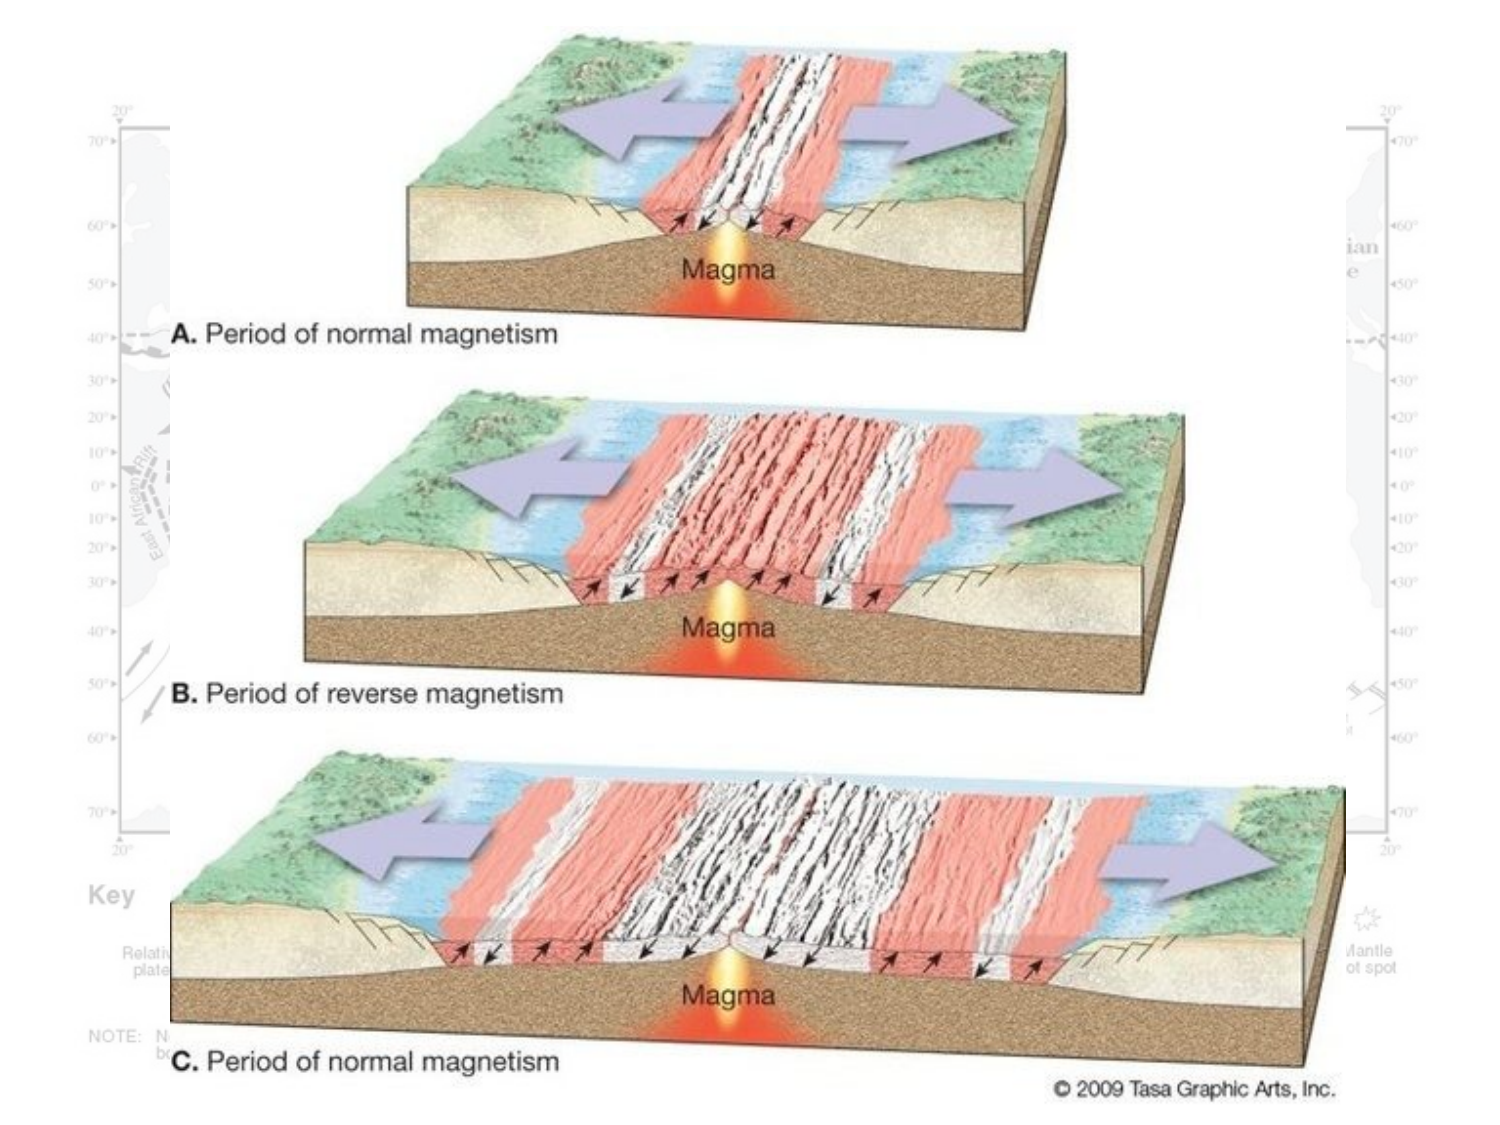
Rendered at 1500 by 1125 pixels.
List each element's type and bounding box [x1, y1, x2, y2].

list [170, 25, 1346, 1110]
